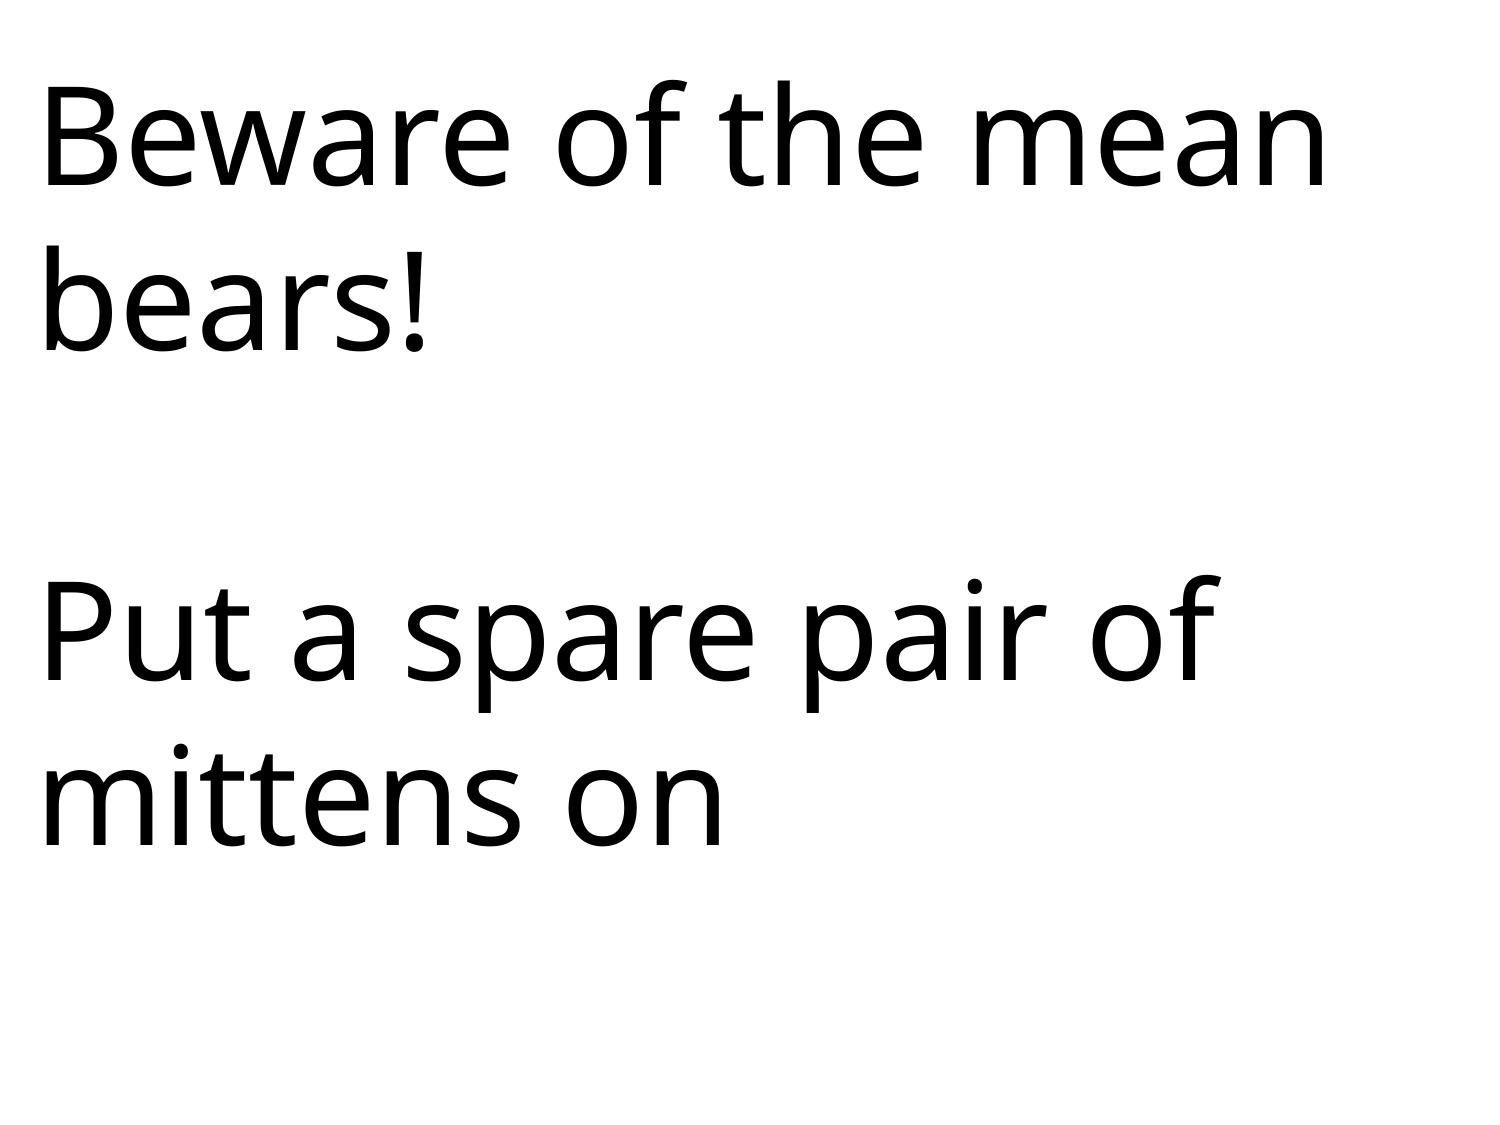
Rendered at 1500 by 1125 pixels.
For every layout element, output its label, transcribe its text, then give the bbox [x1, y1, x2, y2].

text_box Beware of the mean bears! Put a spare pair of mittens on [20, 40, 1479, 990]
